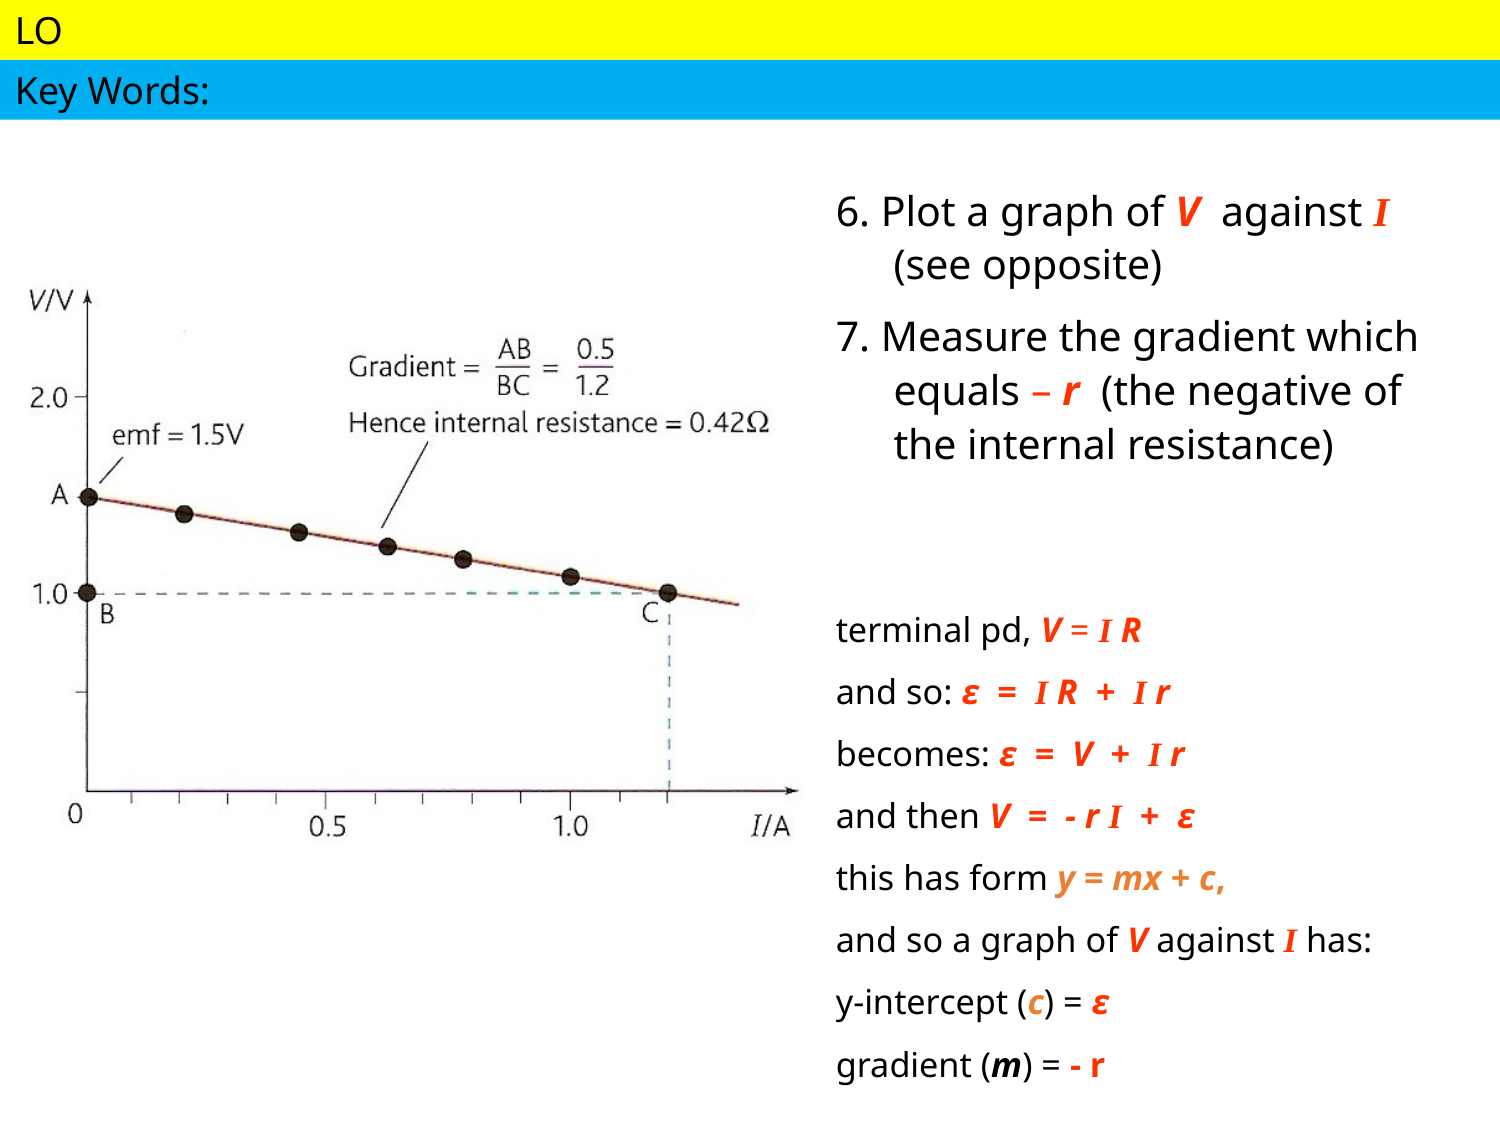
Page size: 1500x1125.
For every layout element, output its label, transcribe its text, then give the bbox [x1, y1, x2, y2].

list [0, 261, 828, 858]
list 6. Plot a graph of V against I (see opposite) 7. Measure the gradient which equals – r (the negative of the internal resistance) terminal pd, V = I R and so: ε = I R + I r becomes: ε = V + I r and then V = - r I + ε this has form y = mx + c, and so a graph of V against I has: y-intercept (c) = ε gradient (m) = - r [820, 172, 1447, 1106]
